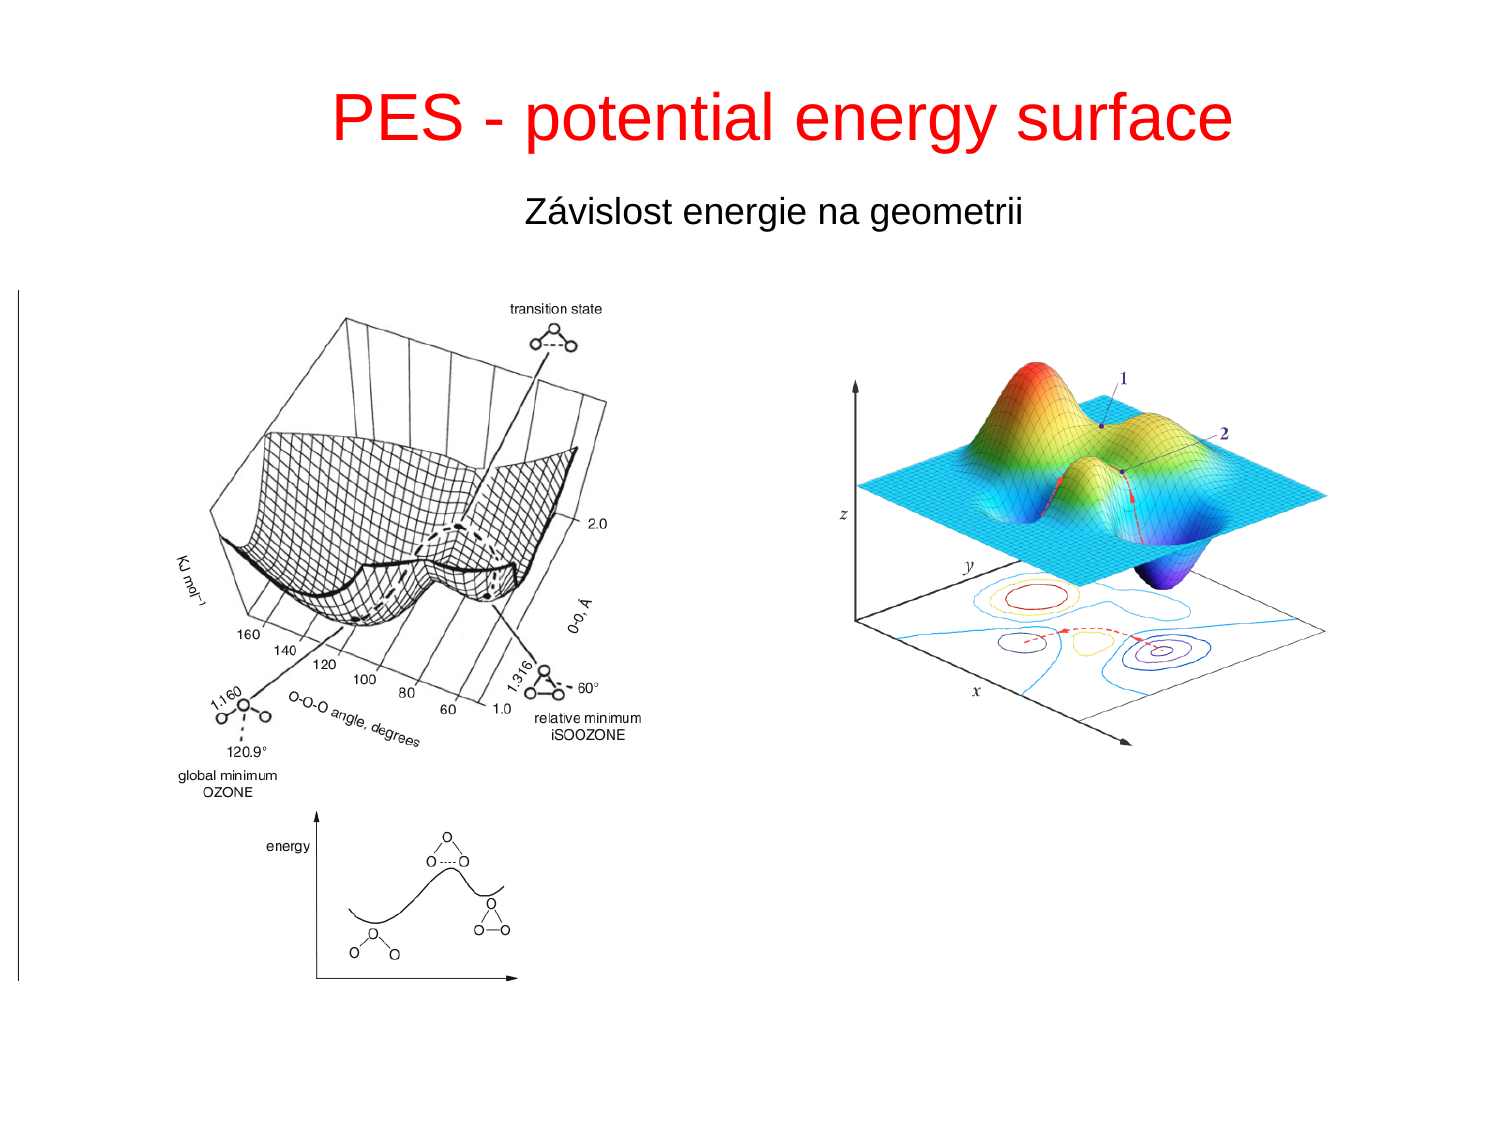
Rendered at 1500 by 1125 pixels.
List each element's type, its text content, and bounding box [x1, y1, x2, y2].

picture [17, 290, 737, 981]
picture [824, 329, 1344, 774]
text_box PES - potential energy surface [317, 66, 1251, 162]
text_box Závislost energie na geometrii [509, 180, 1039, 240]
